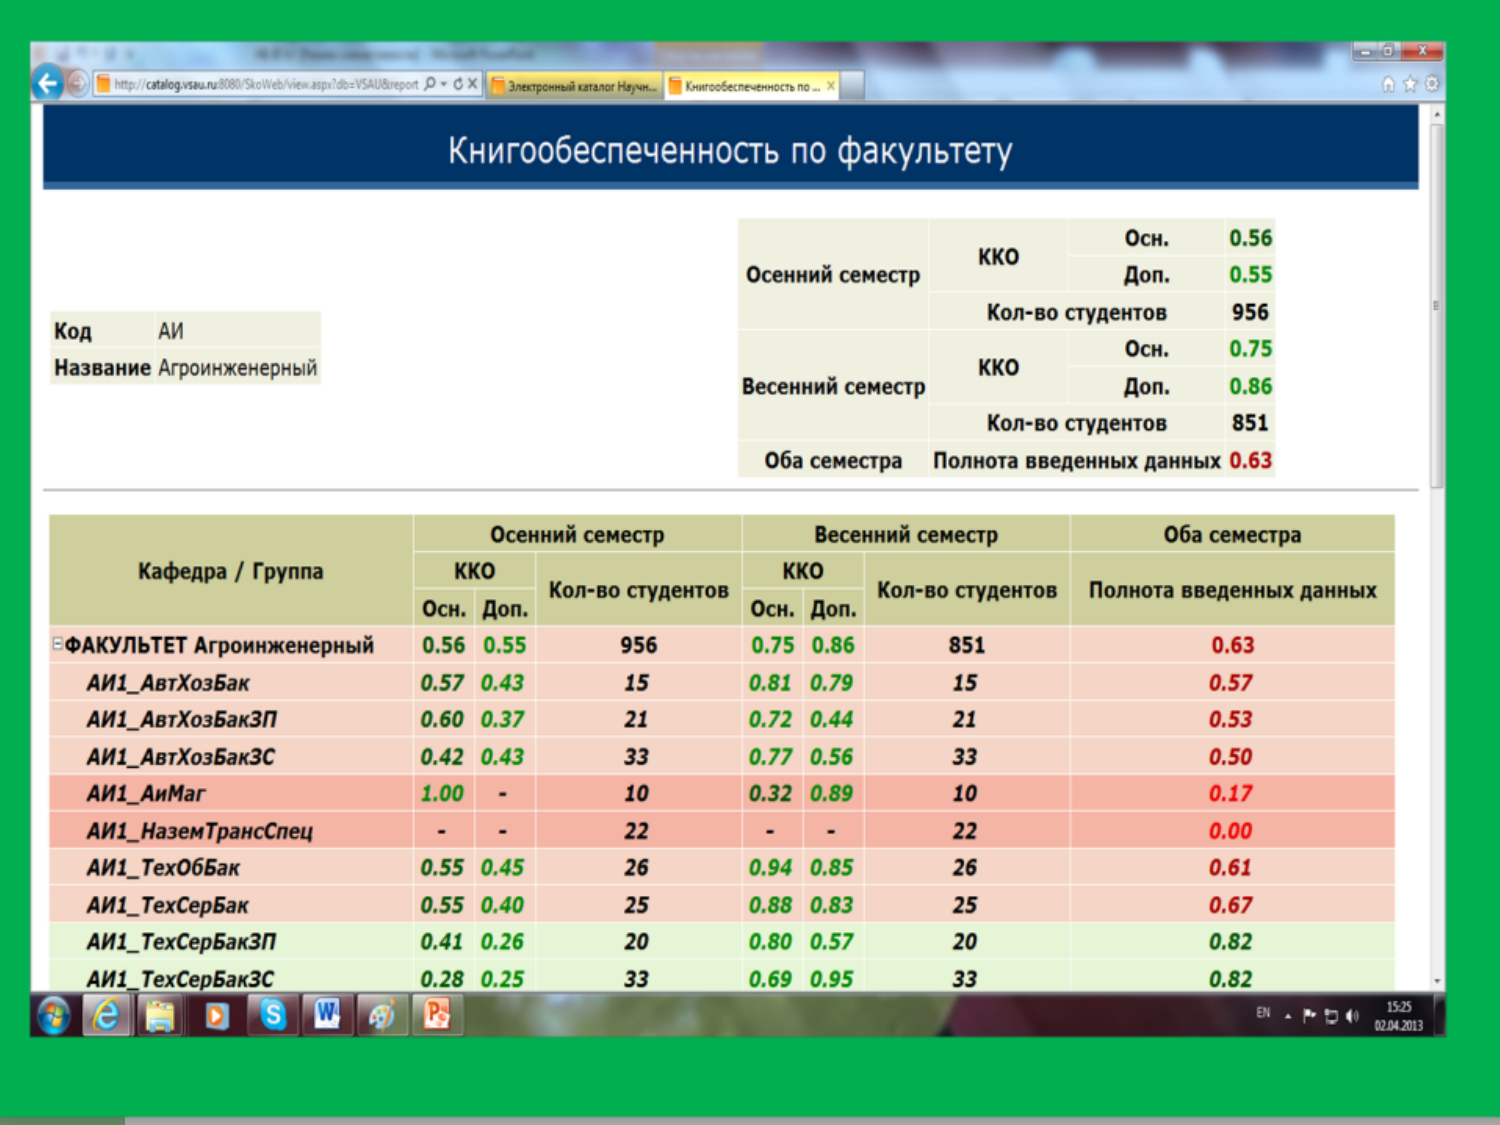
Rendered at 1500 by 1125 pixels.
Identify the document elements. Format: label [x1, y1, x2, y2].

list [0, 0, 1500, 1125]
